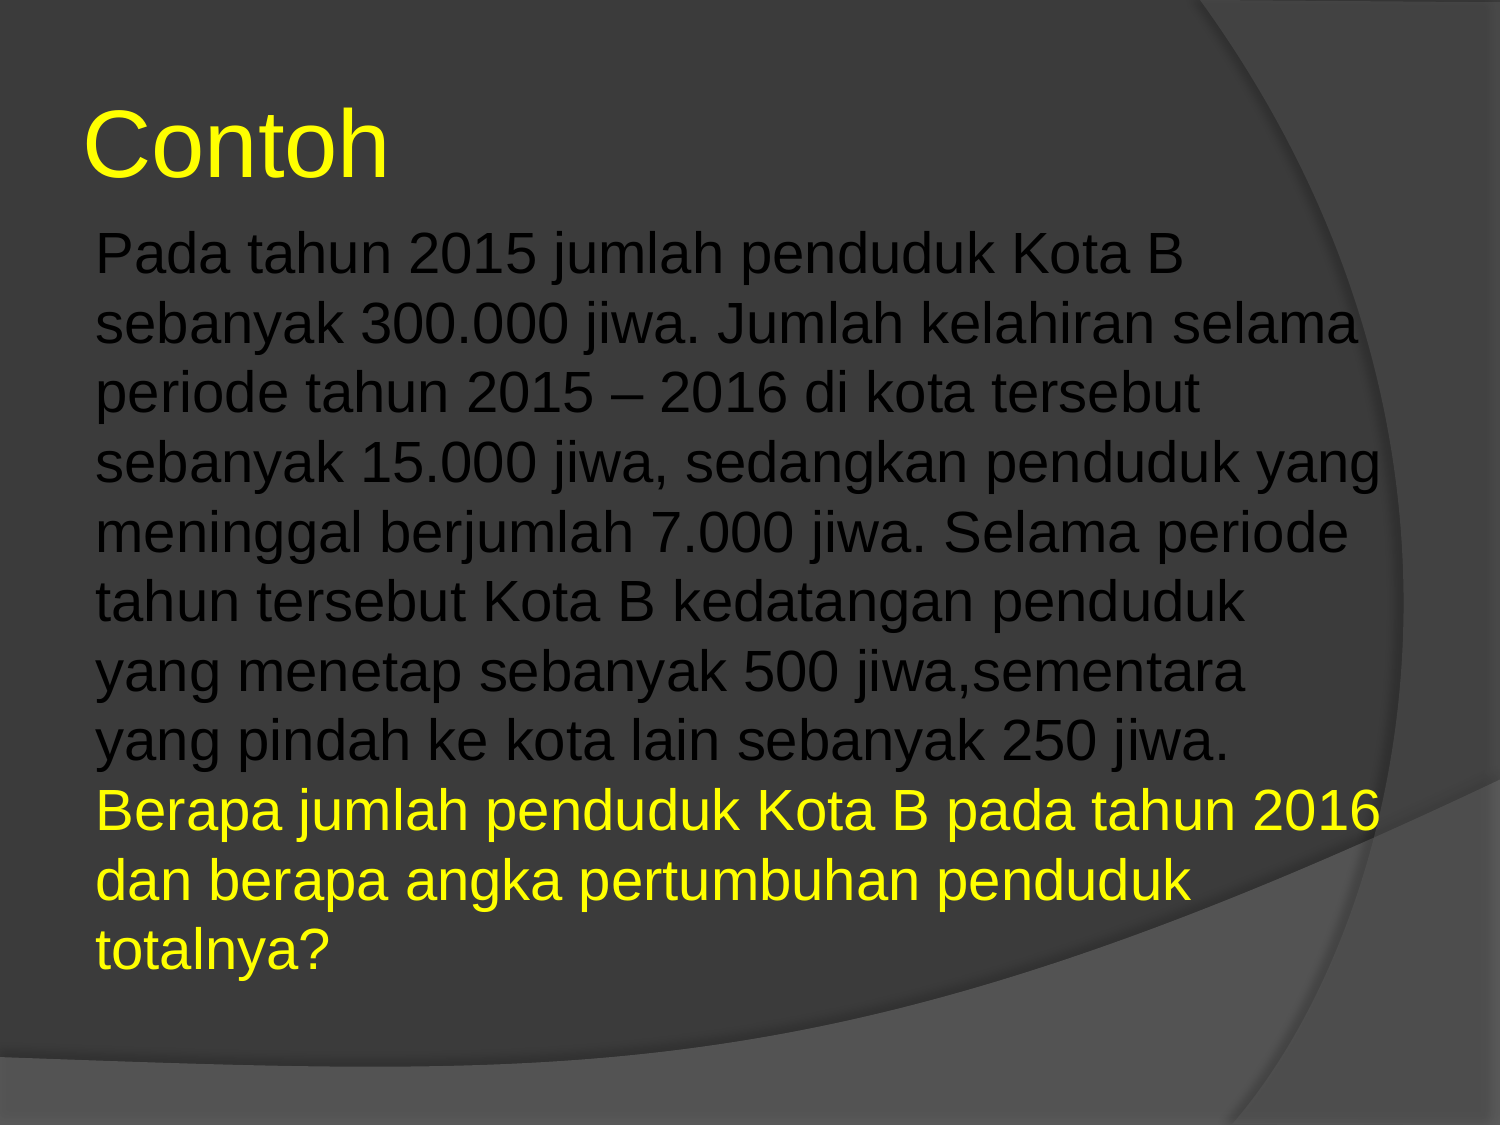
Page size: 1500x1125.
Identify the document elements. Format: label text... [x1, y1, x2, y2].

list Pada tahun 2015 jumlah penduduk Kota B sebanyak 300.000 jiwa. Jumlah kelahiran selama periode tahun 2015 – 2016 di kota tersebut sebanyak 15.000 jiwa, sedangkan penduduk yang meninggal berjumlah 7.000 jiwa. Selama periode tahun tersebut Kota B kedatangan penduduk yang menetap sebanyak 500 jiwa,sementara yang pindah ke kota lain sebanyak 250 jiwa. Berapa jumlah penduduk Kota B pada tahun 2016 dan berapa angka pertumbuhan penduduk totalnya? [75, 208, 1400, 1005]
title Contoh [75, 45, 1300, 208]
